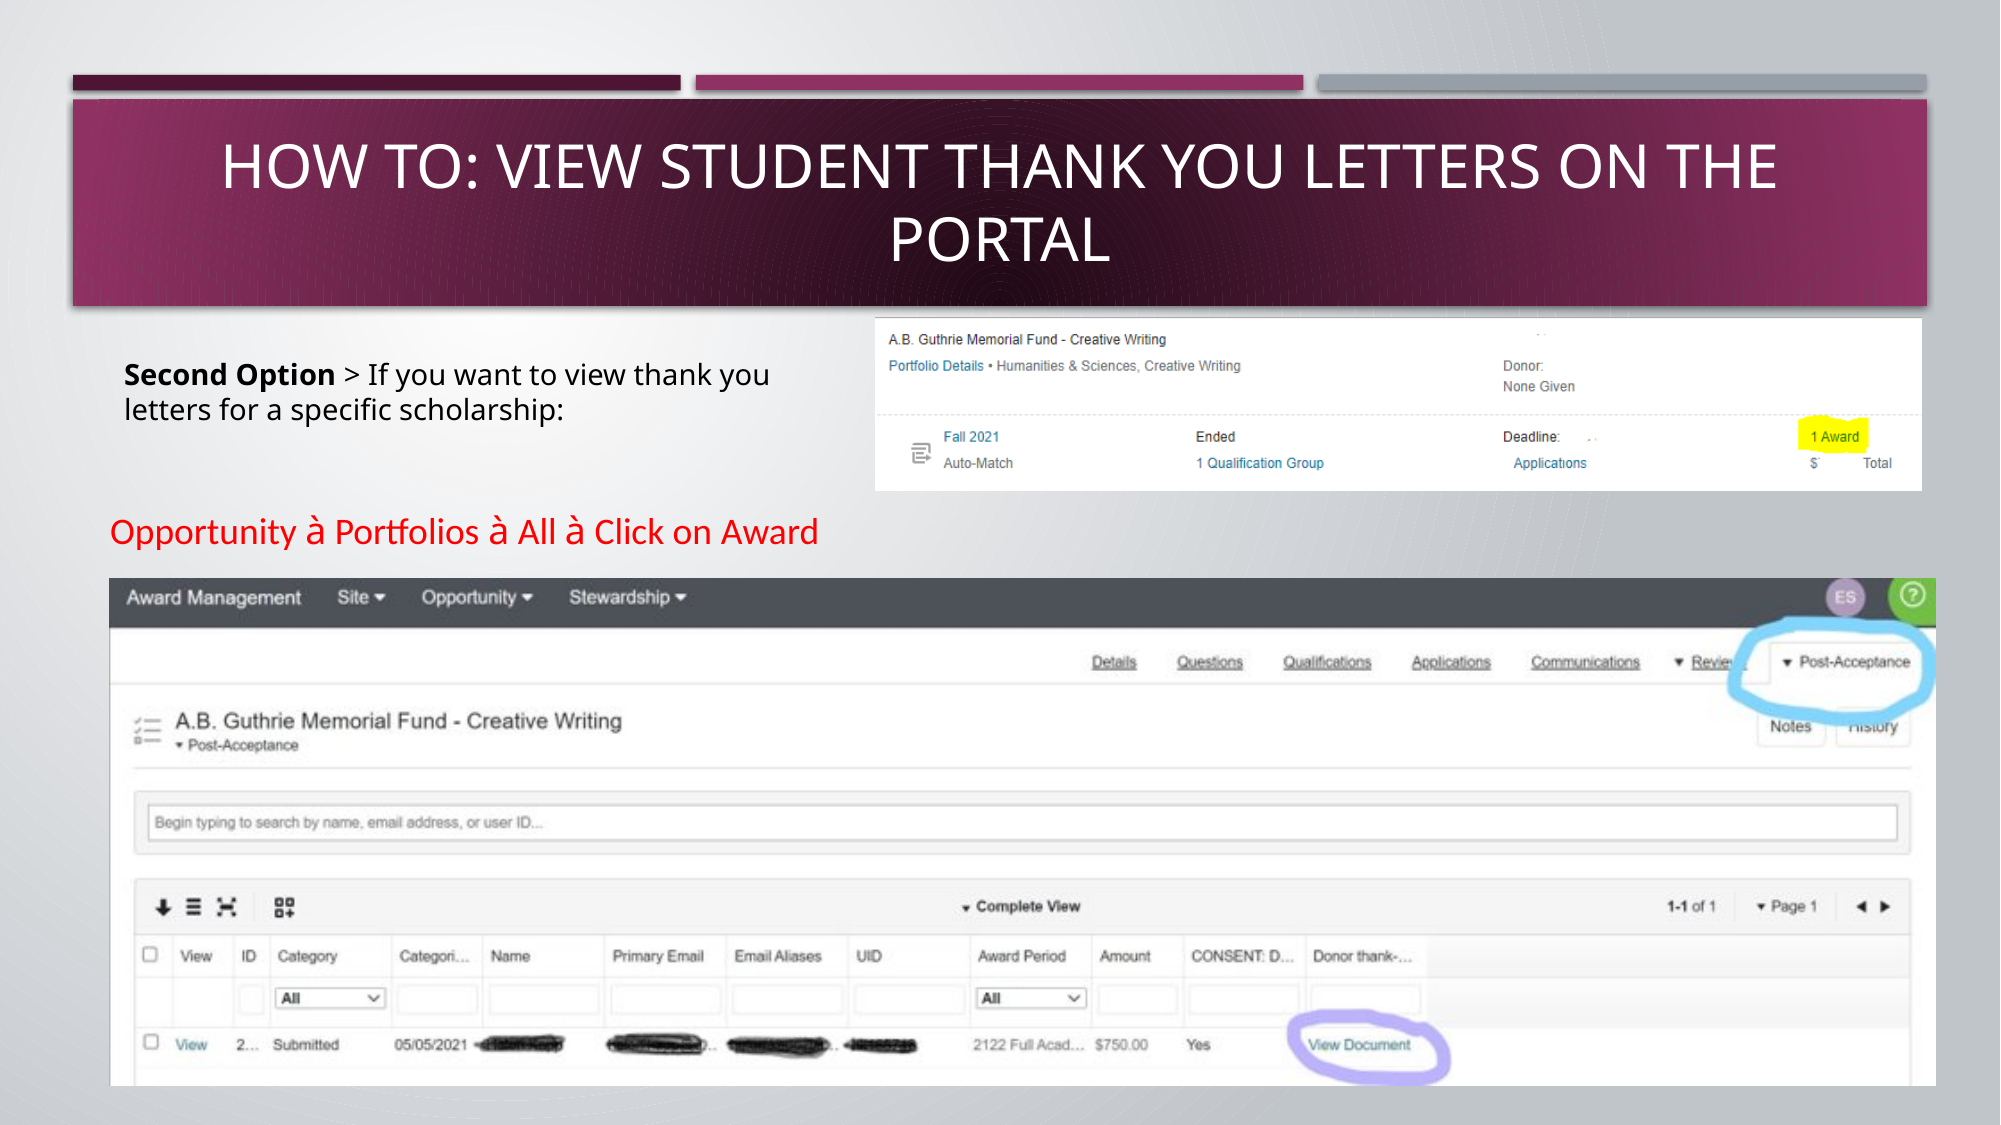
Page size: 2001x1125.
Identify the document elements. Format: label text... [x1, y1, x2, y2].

text_box [500, 532, 1501, 577]
text_box Opportunity à Portfolios à All à Click on Award [95, 499, 1096, 560]
picture [874, 317, 1923, 491]
text_box Second Option > If you want to view thank you letters for a specific scholarship: [109, 349, 809, 434]
title How to: view student thank you letters on the Portal [95, 119, 1905, 282]
picture [108, 577, 1937, 1086]
